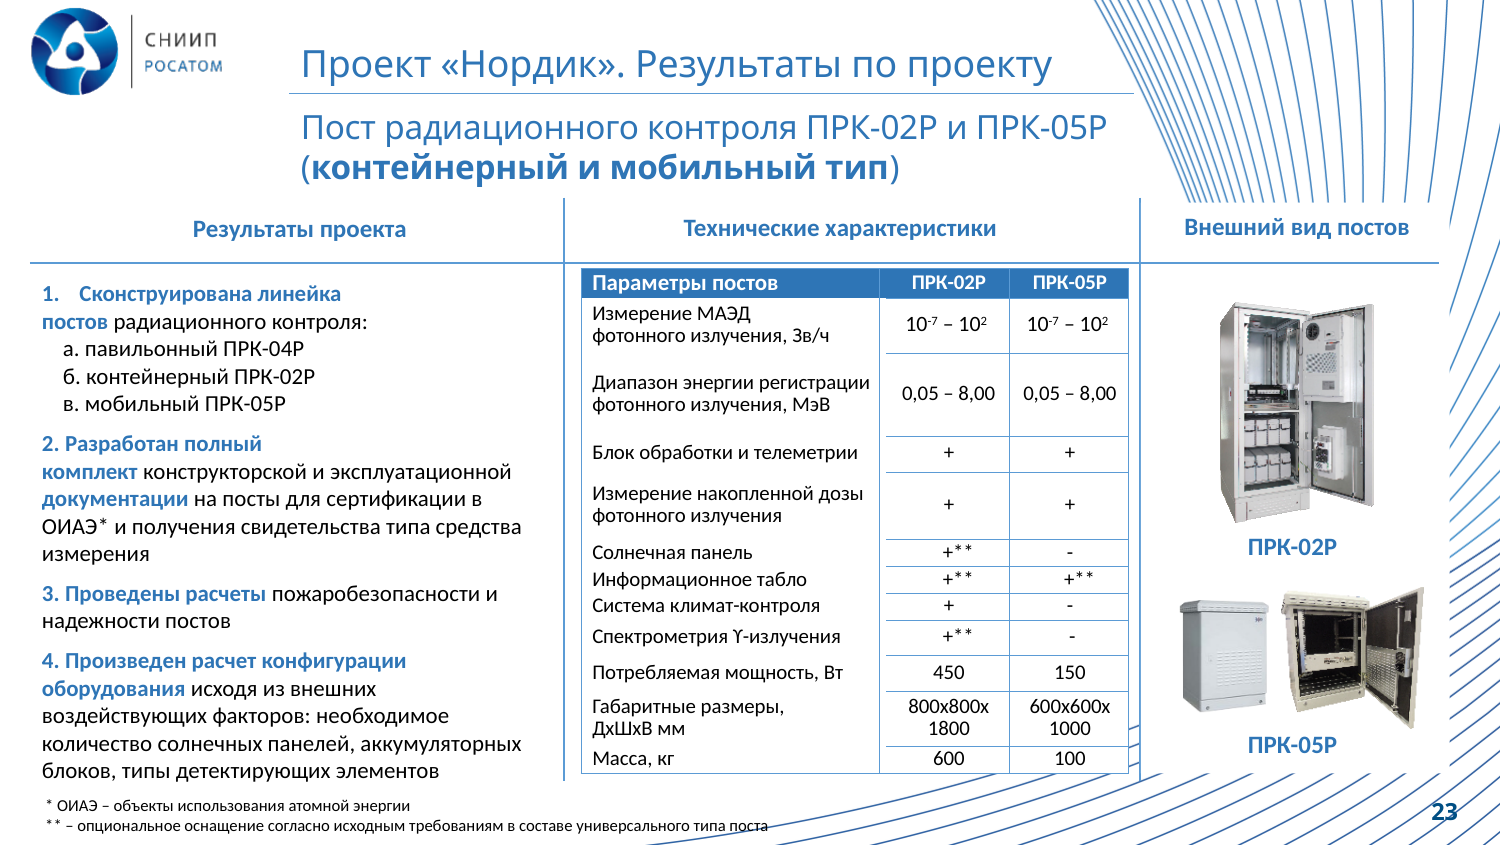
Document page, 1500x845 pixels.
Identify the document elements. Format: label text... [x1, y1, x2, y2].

text_box Пост радиационного контроля ПРК-02Р и ПРК-05Р (контейнерный и мобильный тип) [286, 98, 1188, 194]
table_cell 0,05 – 8,00 [1012, 354, 1128, 436]
table_cell Диапазон энергии регистрации фотонного излучения, МэВ [582, 353, 879, 437]
table_header ПРК-02Р [886, 269, 1009, 298]
table_cell 10-7 – 102 [886, 299, 1009, 353]
table_cell 10-7 – 102 [1012, 299, 1128, 353]
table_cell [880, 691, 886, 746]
table_cell Система климат-контроля [582, 594, 879, 620]
table_cell Спектрометрия ϒ-излучения [582, 620, 879, 656]
text_box * ОИАЭ – объекты использования атомной энергии ** – опциональное оснащение согласно исходным требованиям в составе универсального типа поста [30, 787, 785, 843]
text_box Сконструирована линейка постов радиационного контроля: а. павильонный ПРК-04Р б. контейнерный ПРК-02Р в. мобильный ПРК-05Р 2. Разработан полный комплект конструкторской и эксплуатационной документации на посты для сертификации в ОИАЭ* и получения свидетельства типа средства измерения 3. Проведены расчеты пожаробезопасности и надежности постов 4. Произведен расчет конфигурации оборудования исходя из внешних воздействующих факторов: необходимое количество солнечных панелей, аккумуляторных блоков, типы детектирующих элементов [27, 271, 565, 791]
table_cell +** [886, 621, 1009, 655]
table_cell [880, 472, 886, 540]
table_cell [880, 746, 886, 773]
picture [0, 0, 1500, 845]
text_box [1140, 202, 1451, 774]
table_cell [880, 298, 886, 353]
table_cell 450 [886, 656, 1009, 691]
text_box 23 [1429, 805, 1470, 830]
table_cell + [886, 437, 1009, 472]
table_cell Измерение накопленной дозы фотонного излучения [582, 472, 879, 540]
table_cell Блок обработки и телеметрии [582, 437, 879, 472]
table_cell Солнечная панель [582, 540, 879, 567]
table_cell - [1012, 540, 1128, 566]
table_header ПРК-05Р [1012, 269, 1128, 298]
table_cell 600 [886, 747, 1009, 773]
table_cell + [1012, 473, 1128, 539]
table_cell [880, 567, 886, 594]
text_box Технические характеристики [564, 204, 1117, 249]
table_cell Информационное табло [582, 567, 879, 594]
table_cell Габаритные размеры, ДхШхВ мм [582, 691, 879, 746]
table_cell Потребляемая мощность, Вт [582, 656, 879, 691]
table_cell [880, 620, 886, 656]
table_cell - [1012, 621, 1128, 655]
table_cell 100 [1012, 747, 1128, 773]
table_cell +** [886, 540, 1009, 566]
text_box ПРК-05Р [1233, 705, 1361, 769]
table_cell 150 [1012, 656, 1128, 691]
table_cell + [886, 594, 1009, 620]
table_cell 600х600х 1000 [1012, 692, 1128, 746]
table_cell 0,05 – 8,00 [886, 354, 1009, 436]
table_header Параметры постов [582, 269, 879, 298]
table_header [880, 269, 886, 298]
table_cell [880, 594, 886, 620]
text_box ПРК-02Р [1233, 523, 1361, 571]
table_cell +** [886, 567, 1009, 593]
table_cell - [1012, 594, 1128, 620]
table_cell Масса, кг [582, 746, 879, 773]
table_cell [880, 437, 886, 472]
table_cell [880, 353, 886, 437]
table_cell + [1012, 437, 1128, 472]
text_box Результаты проекта [34, 205, 563, 250]
table_cell + [886, 473, 1009, 539]
table_cell Измерение МАЭД фотонного излучения, Зв/ч [582, 298, 879, 353]
table_cell +** [1012, 567, 1128, 593]
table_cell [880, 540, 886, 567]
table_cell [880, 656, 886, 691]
text_box Внешний вид постов [1151, 202, 1444, 248]
text_box Проект «Нордик». Результаты по проекту [295, 32, 1133, 93]
table_cell 800х800х 1800 [886, 692, 1009, 746]
